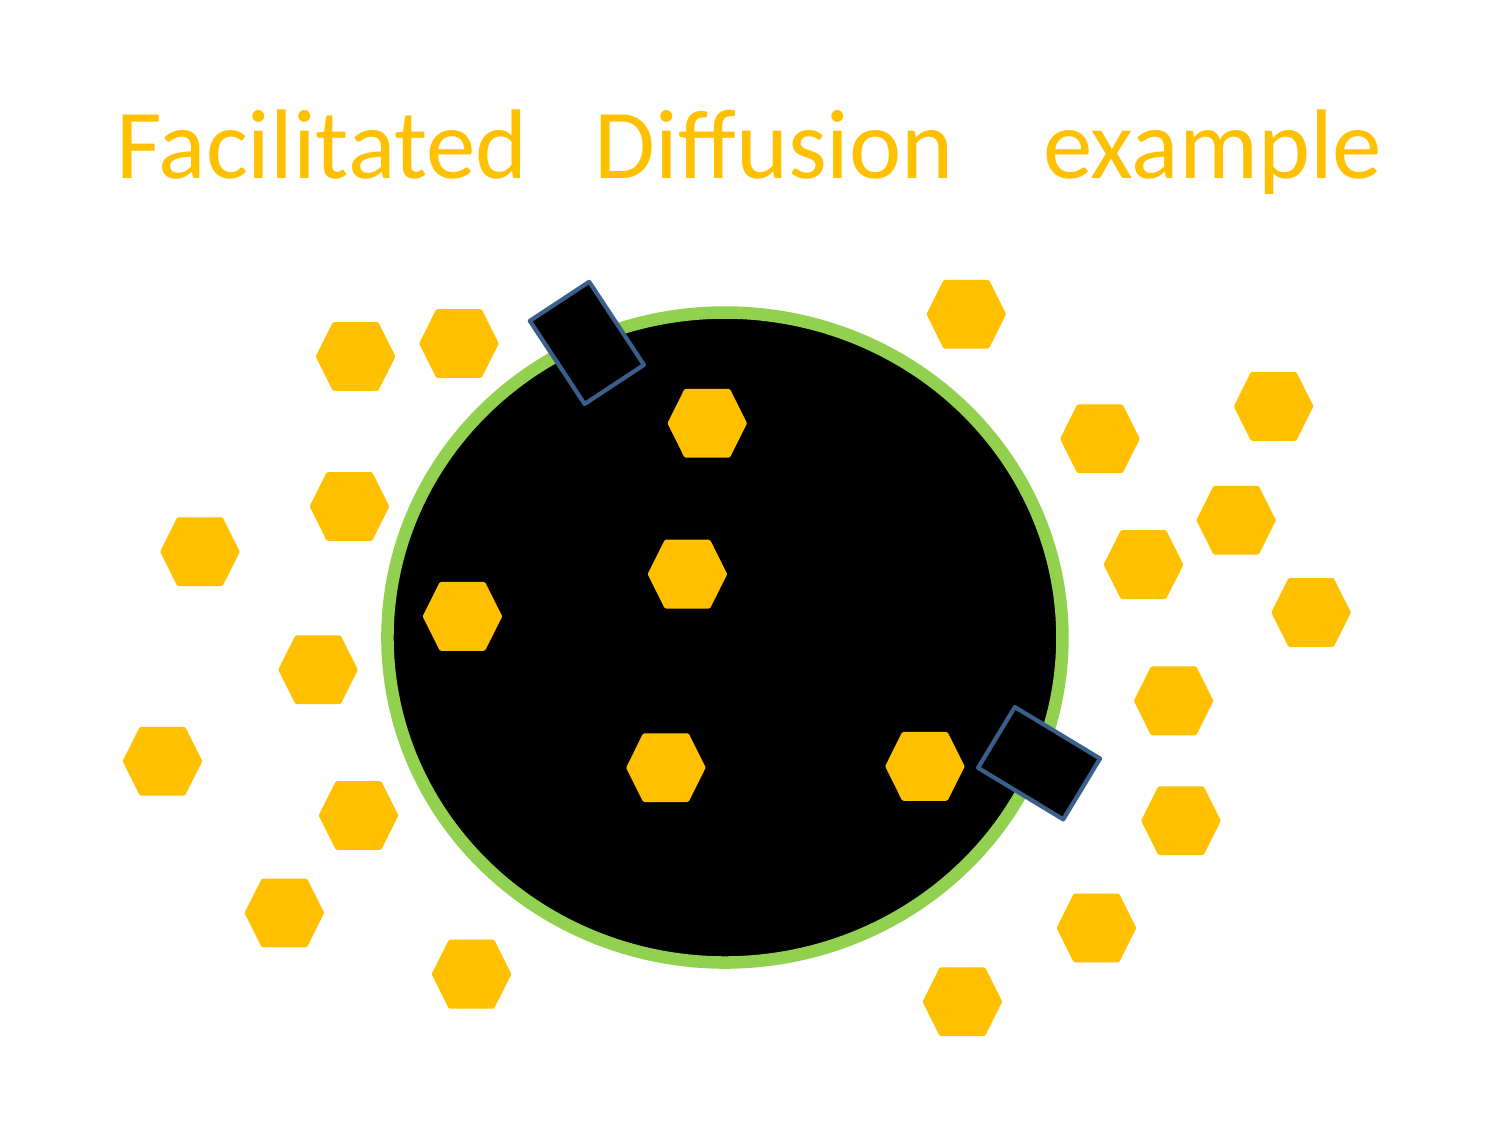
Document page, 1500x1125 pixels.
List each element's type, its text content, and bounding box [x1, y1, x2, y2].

text_box [648, 539, 727, 609]
text_box [1057, 893, 1136, 963]
text_box [1196, 485, 1276, 555]
text_box [432, 939, 511, 1009]
text_box [926, 279, 1006, 349]
text_box [319, 781, 398, 850]
text_box [1271, 578, 1351, 647]
text_box [310, 472, 389, 541]
text_box [626, 733, 706, 803]
text_box [885, 731, 965, 801]
text_box [385, 310, 1065, 965]
text_box [245, 878, 324, 948]
text_box [976, 705, 1103, 822]
text_box [160, 517, 240, 587]
text_box [1234, 372, 1314, 441]
text_box [278, 635, 358, 705]
text_box [667, 388, 747, 458]
text_box [423, 581, 502, 651]
text_box [419, 309, 499, 378]
title Facilitated Diffusion example [75, 45, 1425, 233]
text_box [923, 967, 1002, 1037]
text_box [527, 279, 646, 407]
text_box [1060, 404, 1140, 474]
text_box [316, 322, 395, 391]
text_box [1134, 666, 1214, 736]
text_box [123, 726, 202, 796]
text_box [1141, 786, 1221, 856]
text_box [1104, 530, 1183, 600]
